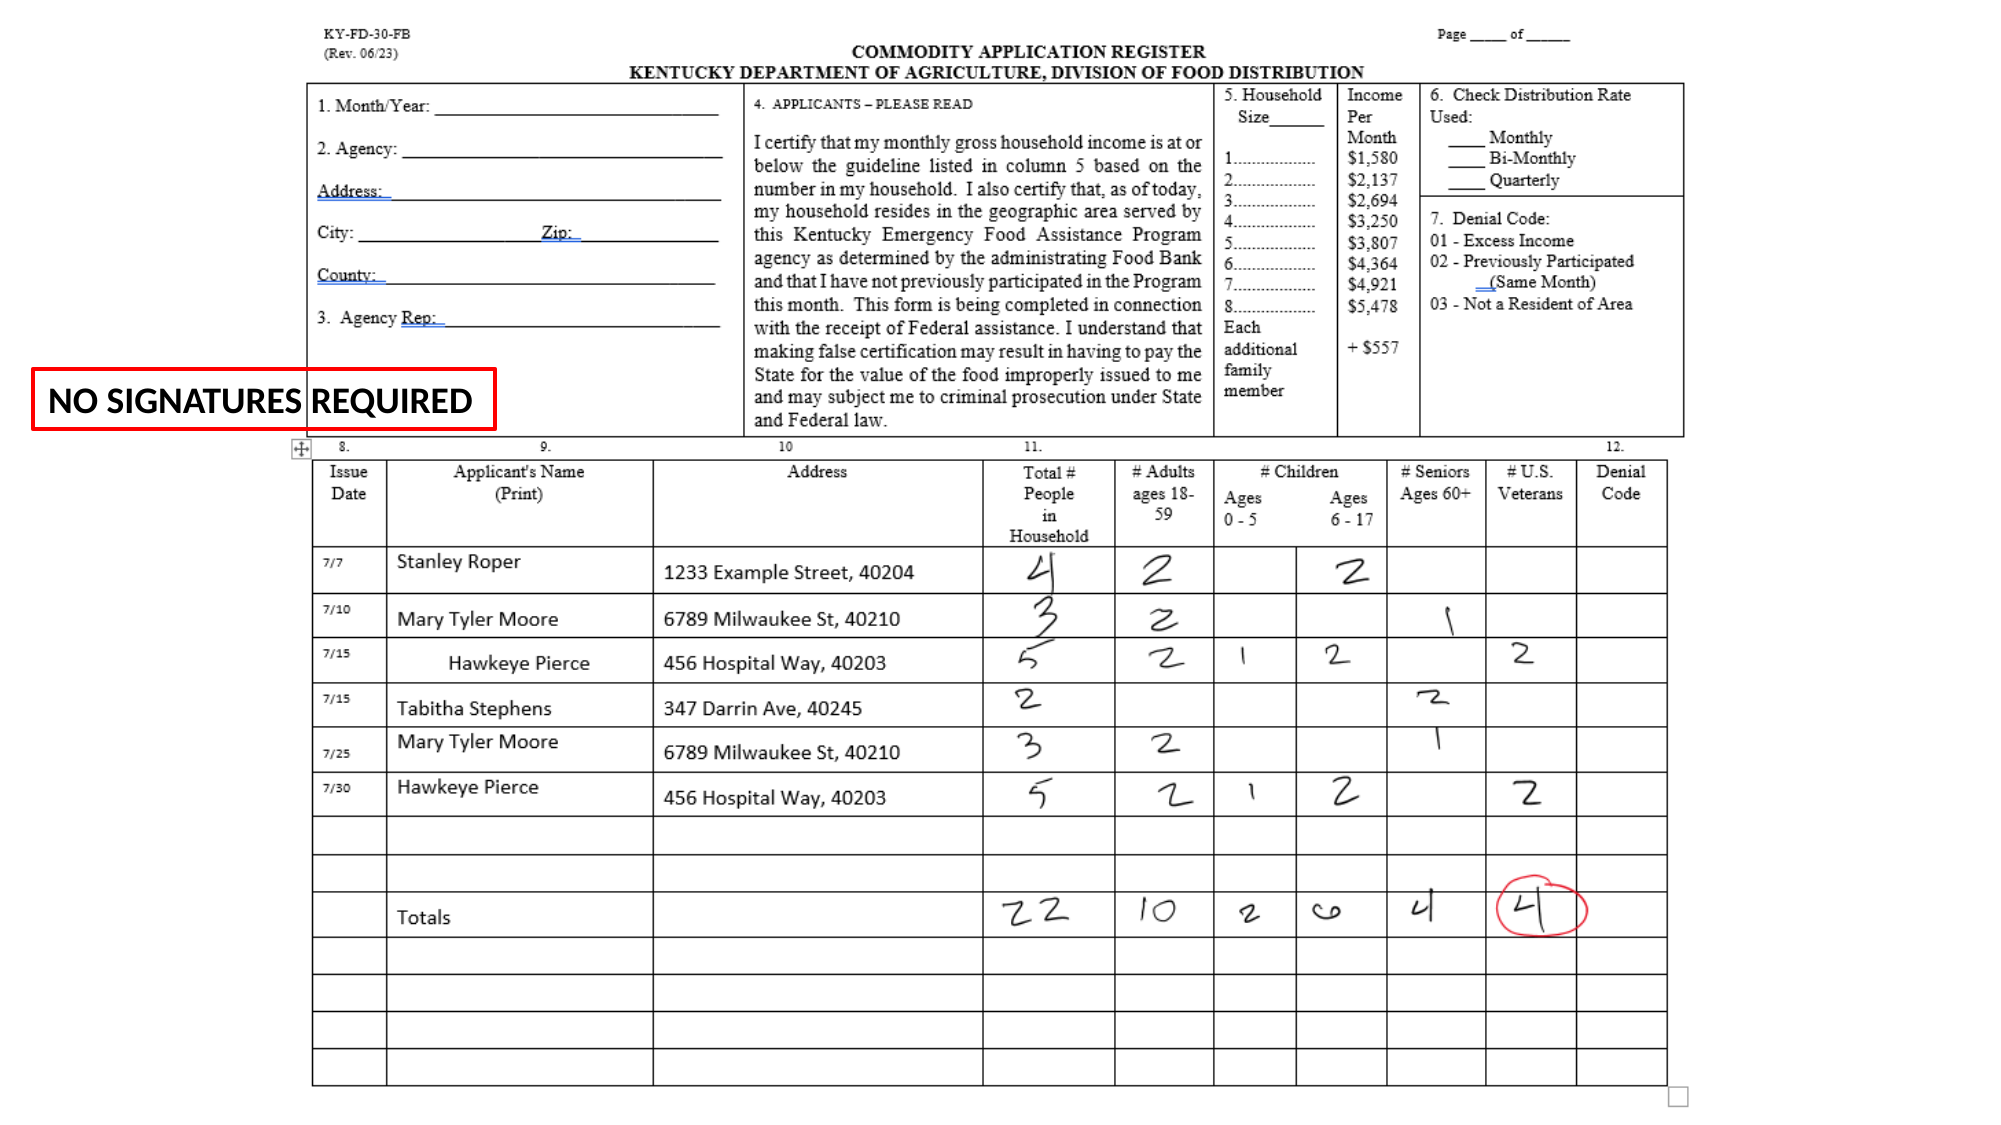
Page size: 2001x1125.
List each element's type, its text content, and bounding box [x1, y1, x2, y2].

picture [290, 14, 1710, 1111]
text_box NO SIGNATURES REQUIRED [33, 369, 290, 429]
